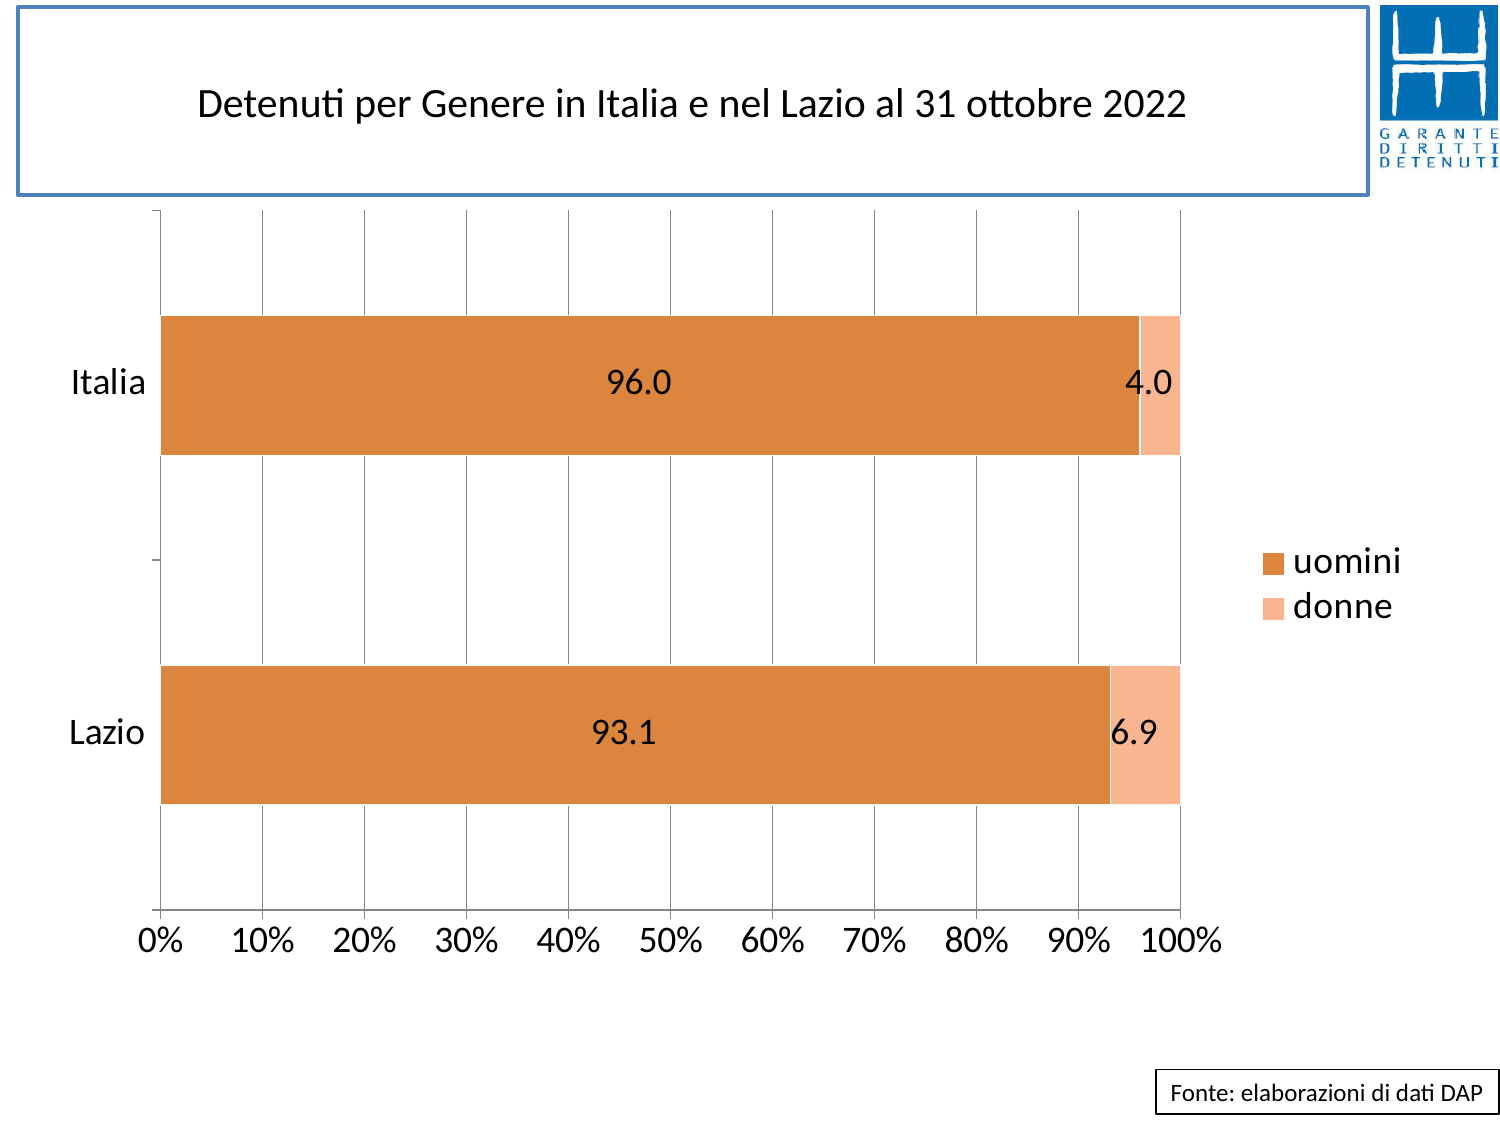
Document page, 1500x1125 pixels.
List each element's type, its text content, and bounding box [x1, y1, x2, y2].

picture [1373, 1, 1500, 173]
title Detenuti per Genere in Italia e nel Lazio al 31 ottobre 2022 [16, 5, 1370, 197]
text_box Fonte: elaborazioni di dati DAP [1154, 1067, 1500, 1116]
chart [41, 194, 1436, 979]
